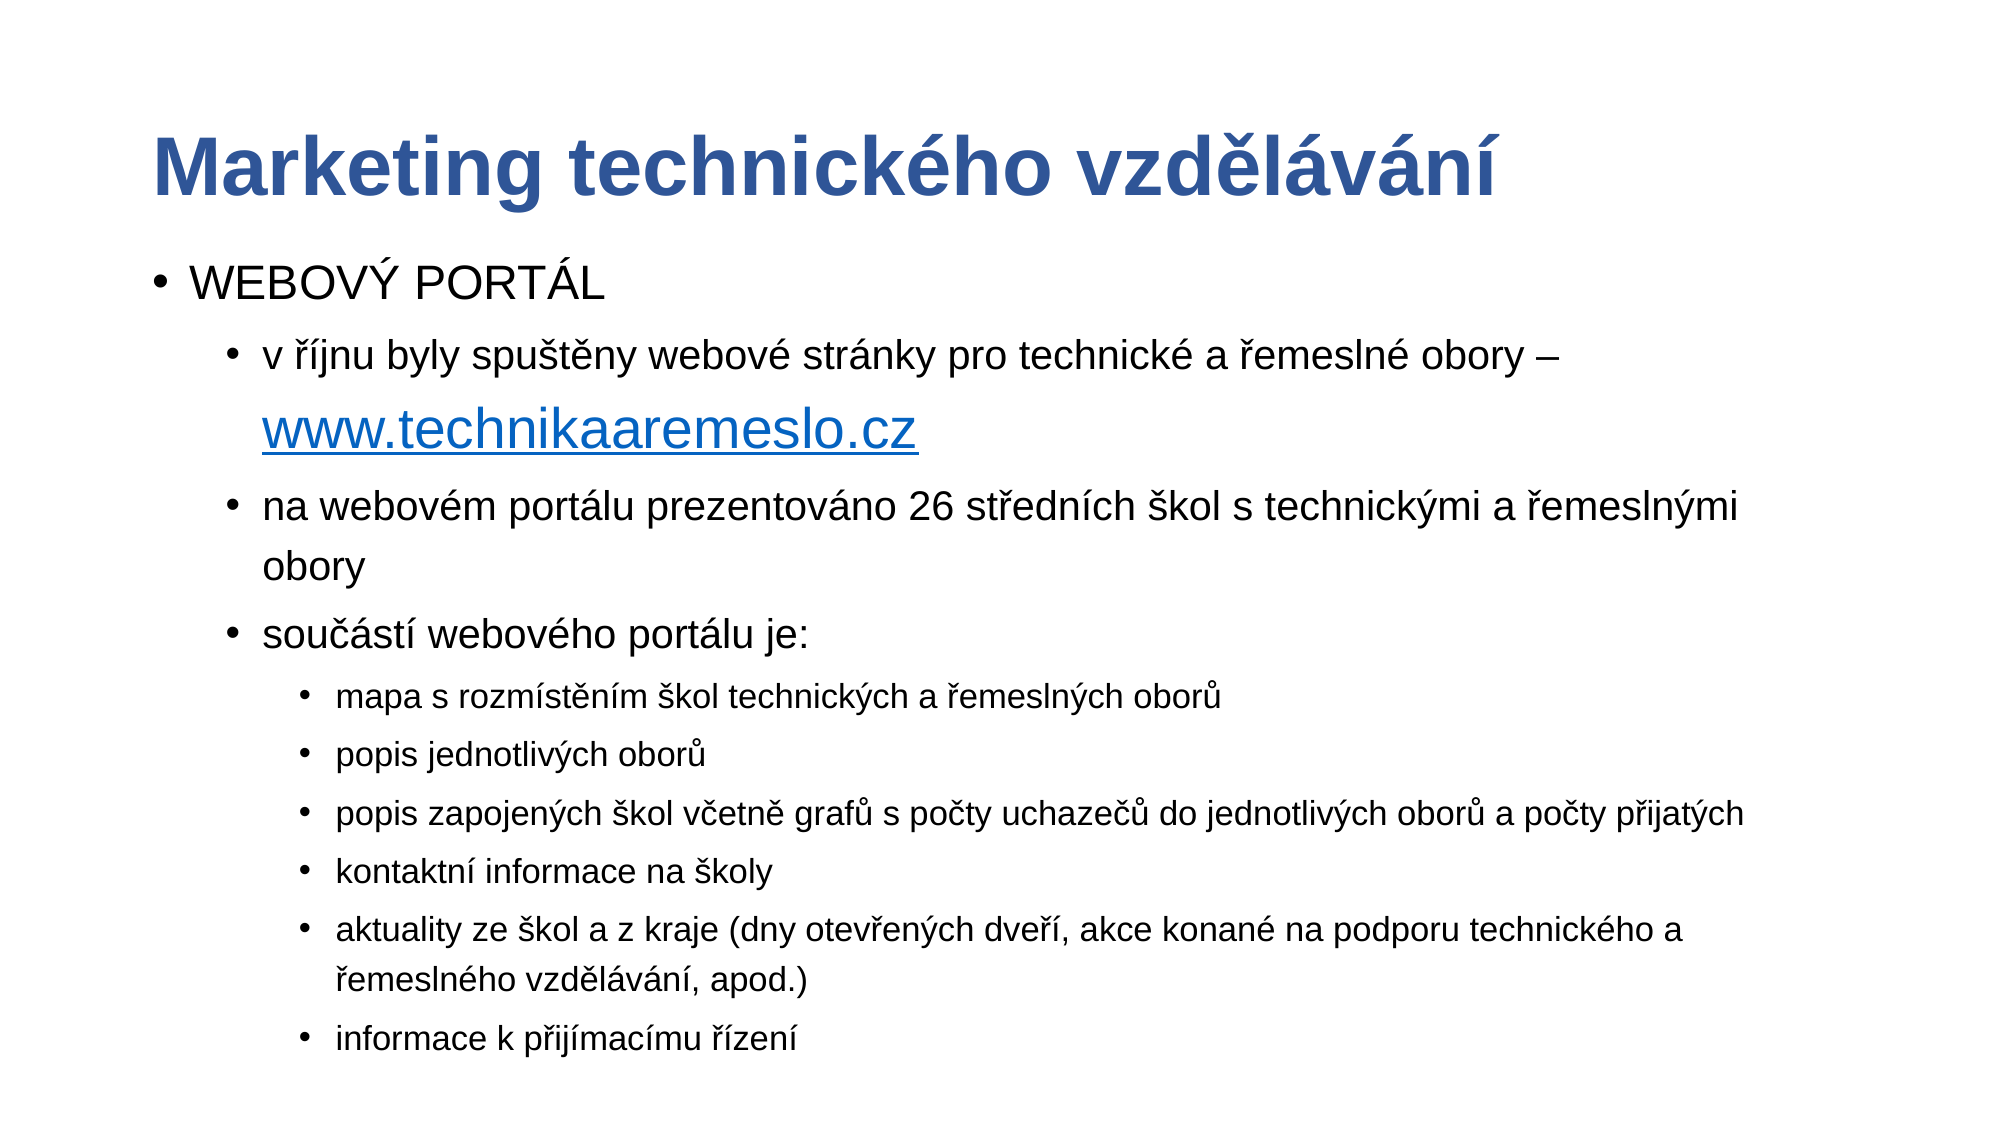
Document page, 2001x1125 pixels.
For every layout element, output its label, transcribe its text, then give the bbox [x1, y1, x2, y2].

title Marketing technického vzdělávání [137, 59, 1918, 278]
list WEBOVÝ PORTÁL v říjnu byly spuštěny webové stránky pro technické a řemeslné obory – www.technikaaremeslo.cz na webovém portálu prezentováno 26 středních škol s technickými a řemeslnými obory součástí webového portálu je: mapa s rozmístěním škol technických a řemeslných oborů popis jednotlivých oborů popis zapojených škol včetně grafů s počty uchazečů do jednotlivých oborů a počty přijatých kontaktní informace na školy aktuality ze škol a z kraje (dny otevřených dveří, akce konané na podporu technického a řemeslného vzdělávání, apod.) informace k přijímacímu řízení [137, 250, 1863, 1068]
